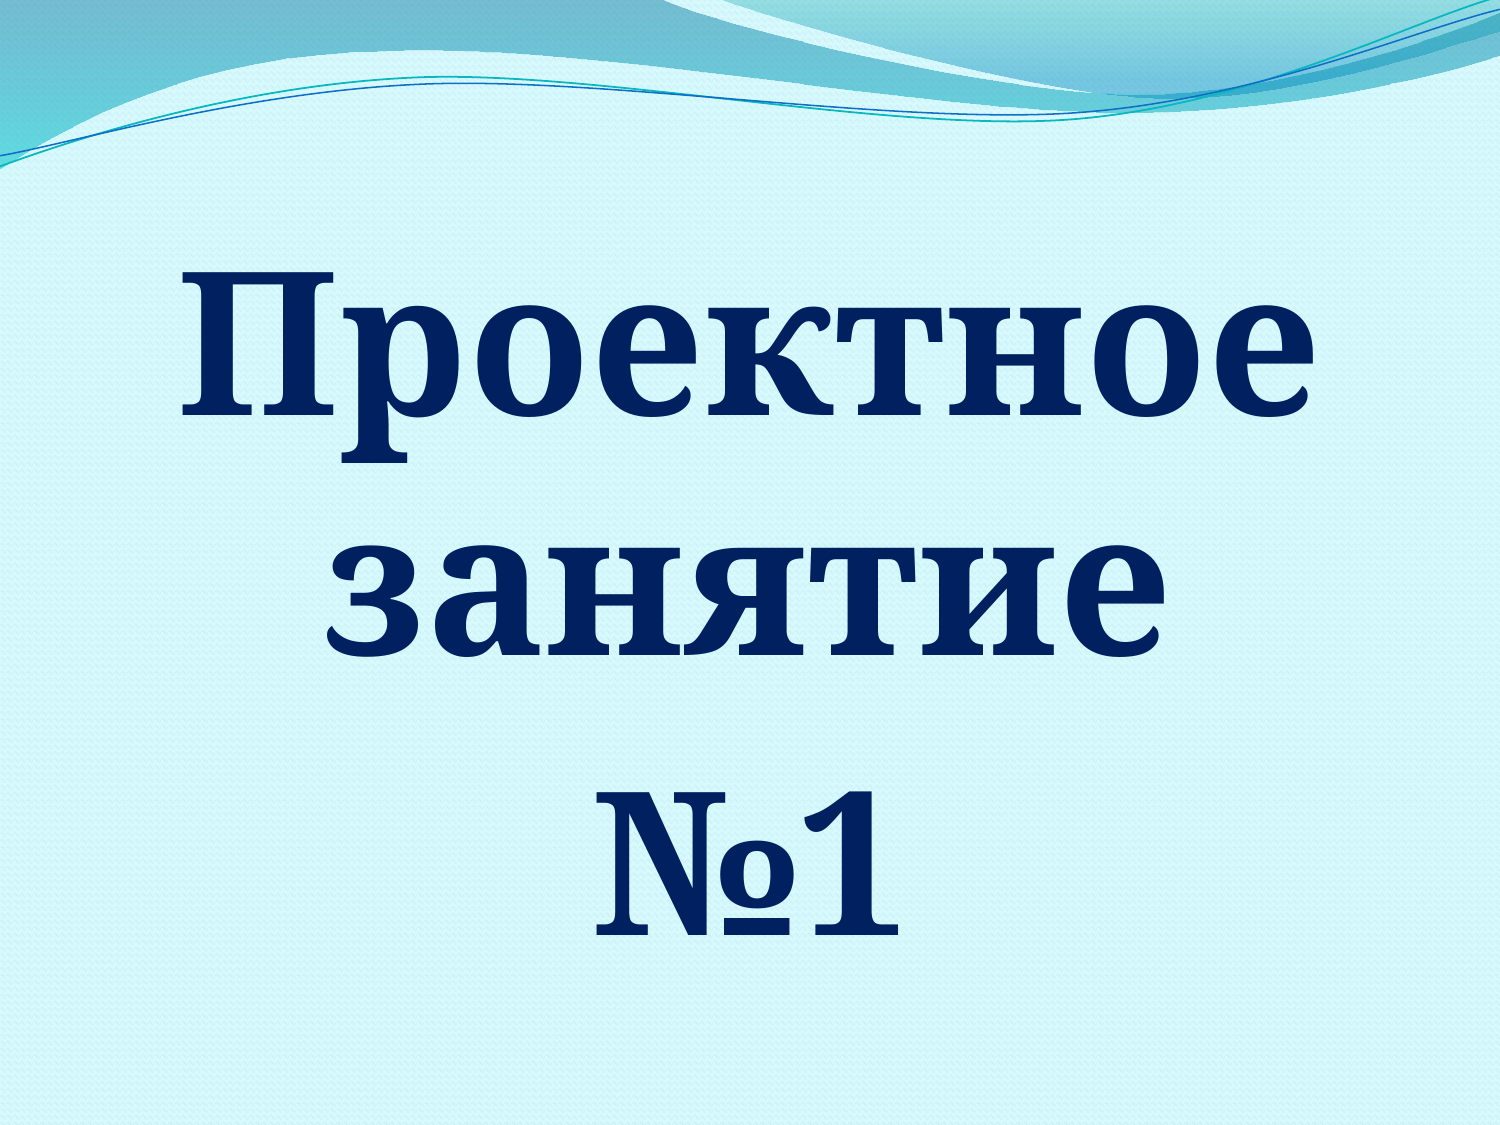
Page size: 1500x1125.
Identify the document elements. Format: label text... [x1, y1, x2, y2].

list Проектное занятие №1 [75, 208, 1425, 1038]
